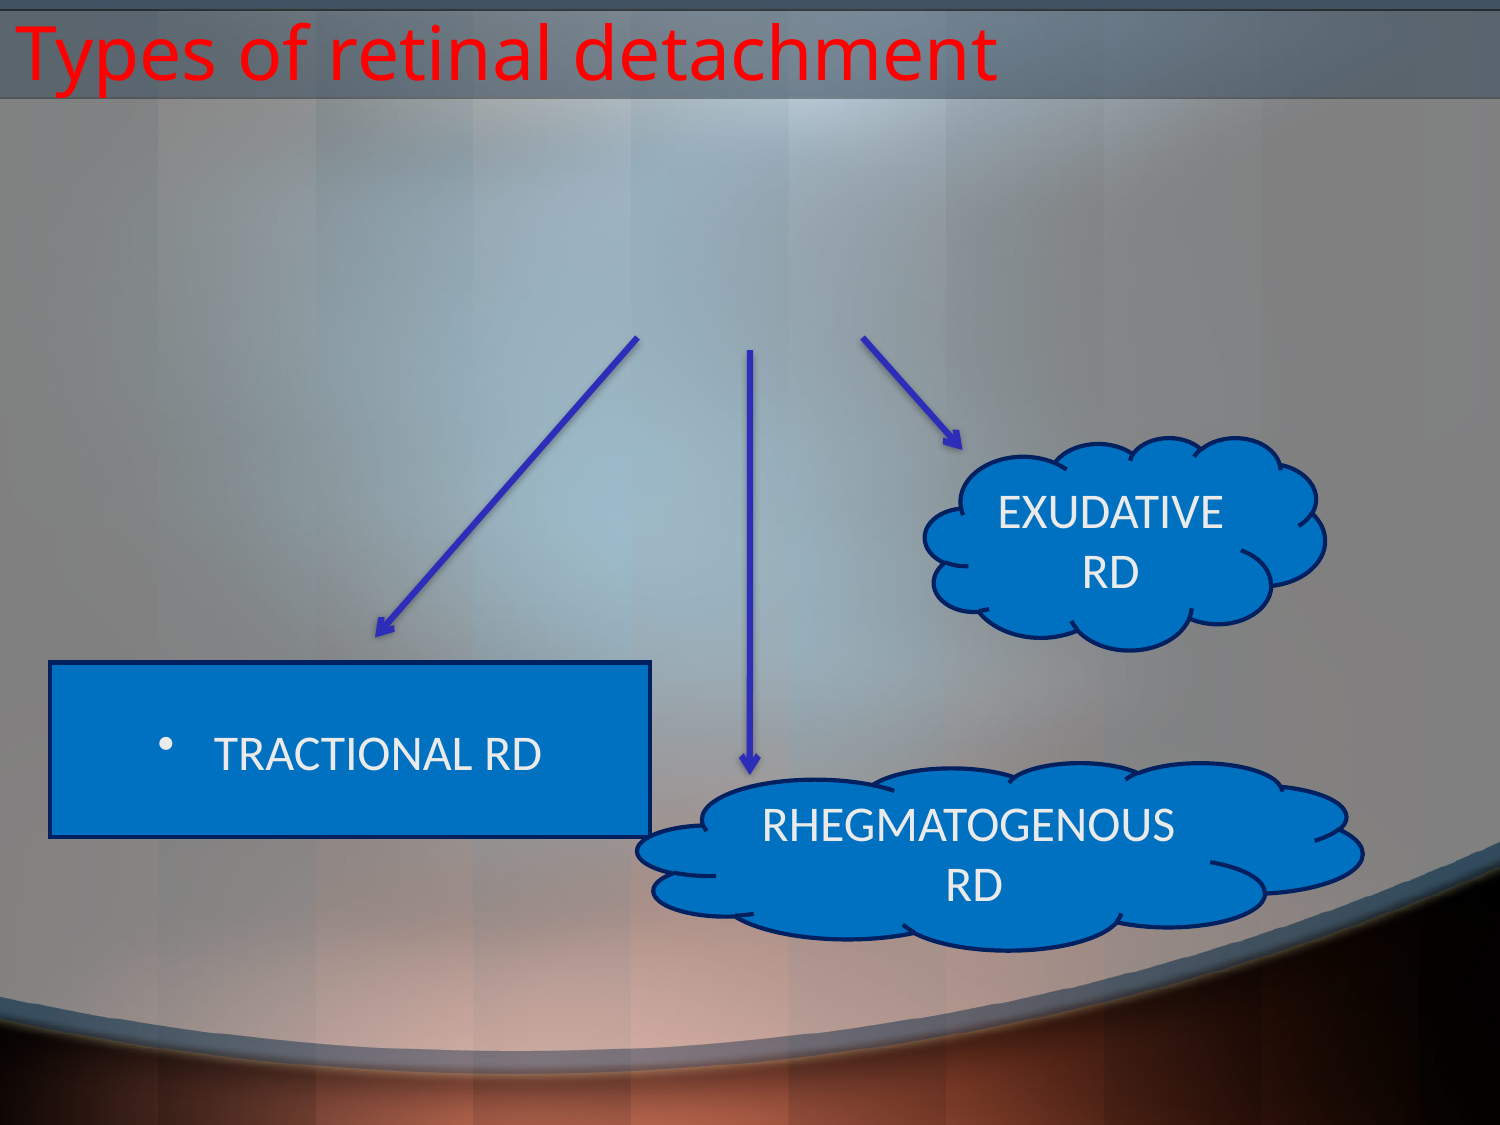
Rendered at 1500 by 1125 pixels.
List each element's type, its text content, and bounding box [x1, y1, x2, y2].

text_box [855, 343, 969, 444]
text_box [355, 356, 657, 619]
picture [0, 101, 1500, 1125]
text_box RHEGMATOGENOUS RD [634, 761, 1365, 953]
list TRACTIONAL RD [48, 660, 652, 839]
title Types of retinal detachment [0, 0, 1500, 101]
text_box EXUDATIVE RD [922, 435, 1328, 653]
